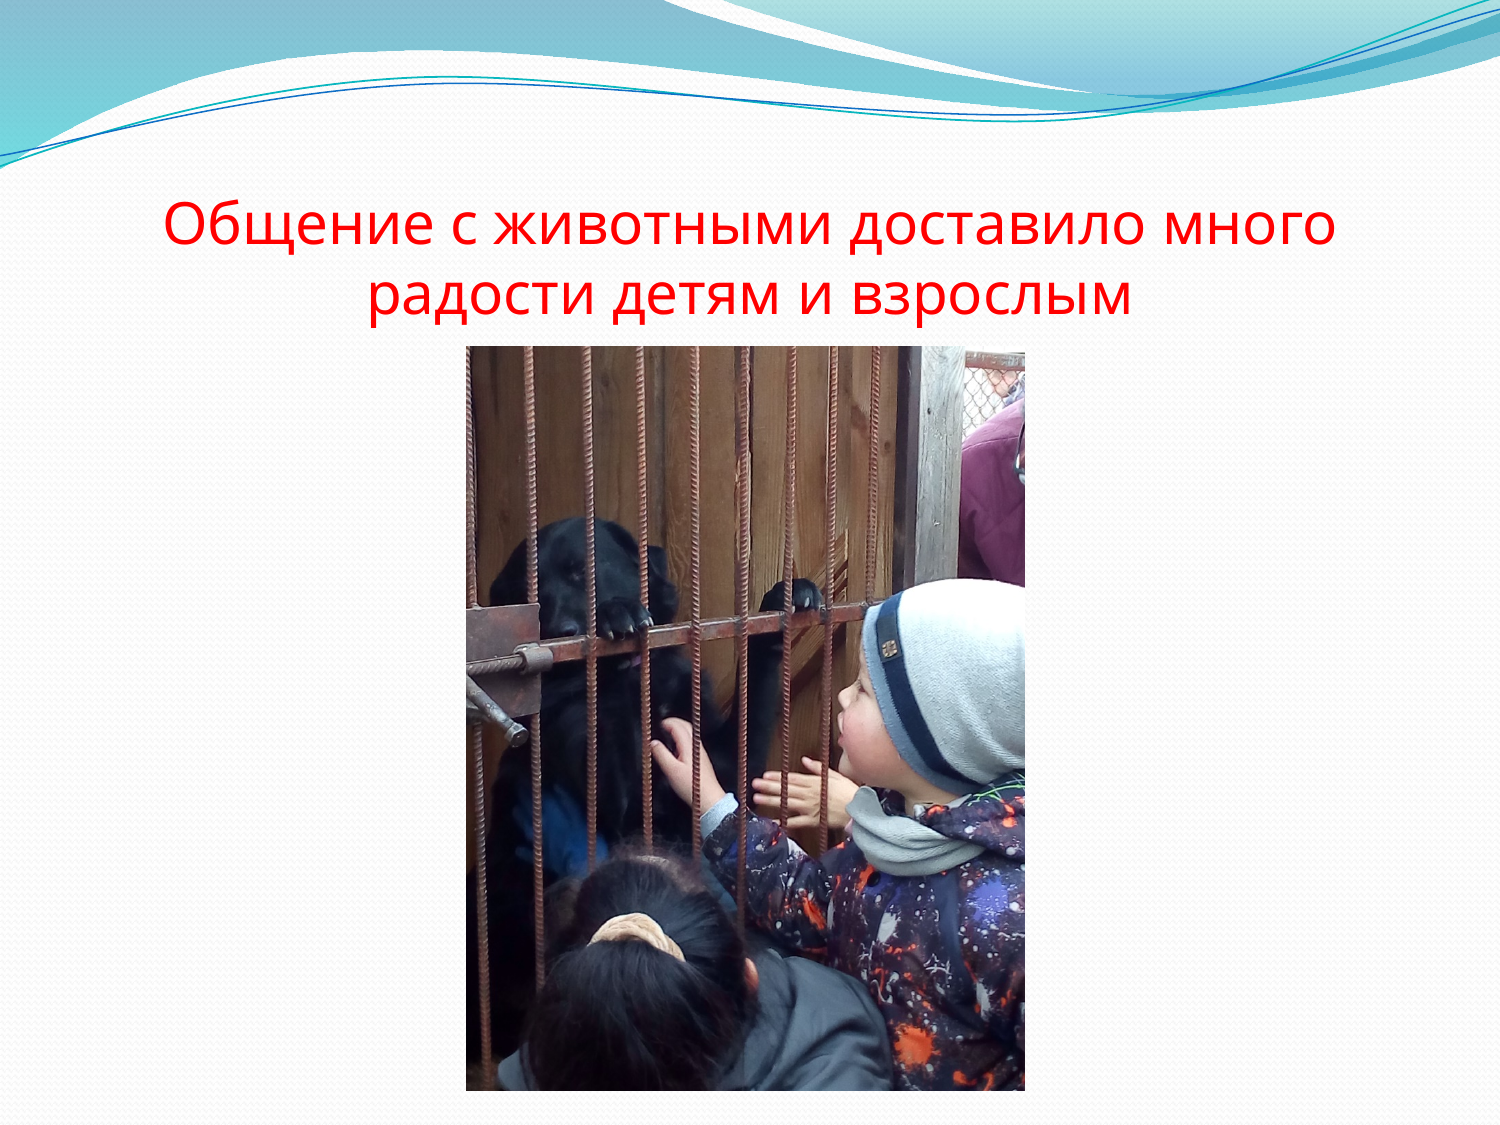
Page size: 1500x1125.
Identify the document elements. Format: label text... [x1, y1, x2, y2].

title Общение с животными доставило много радости детям и взрослым [75, 115, 1425, 327]
picture [466, 346, 1025, 1091]
